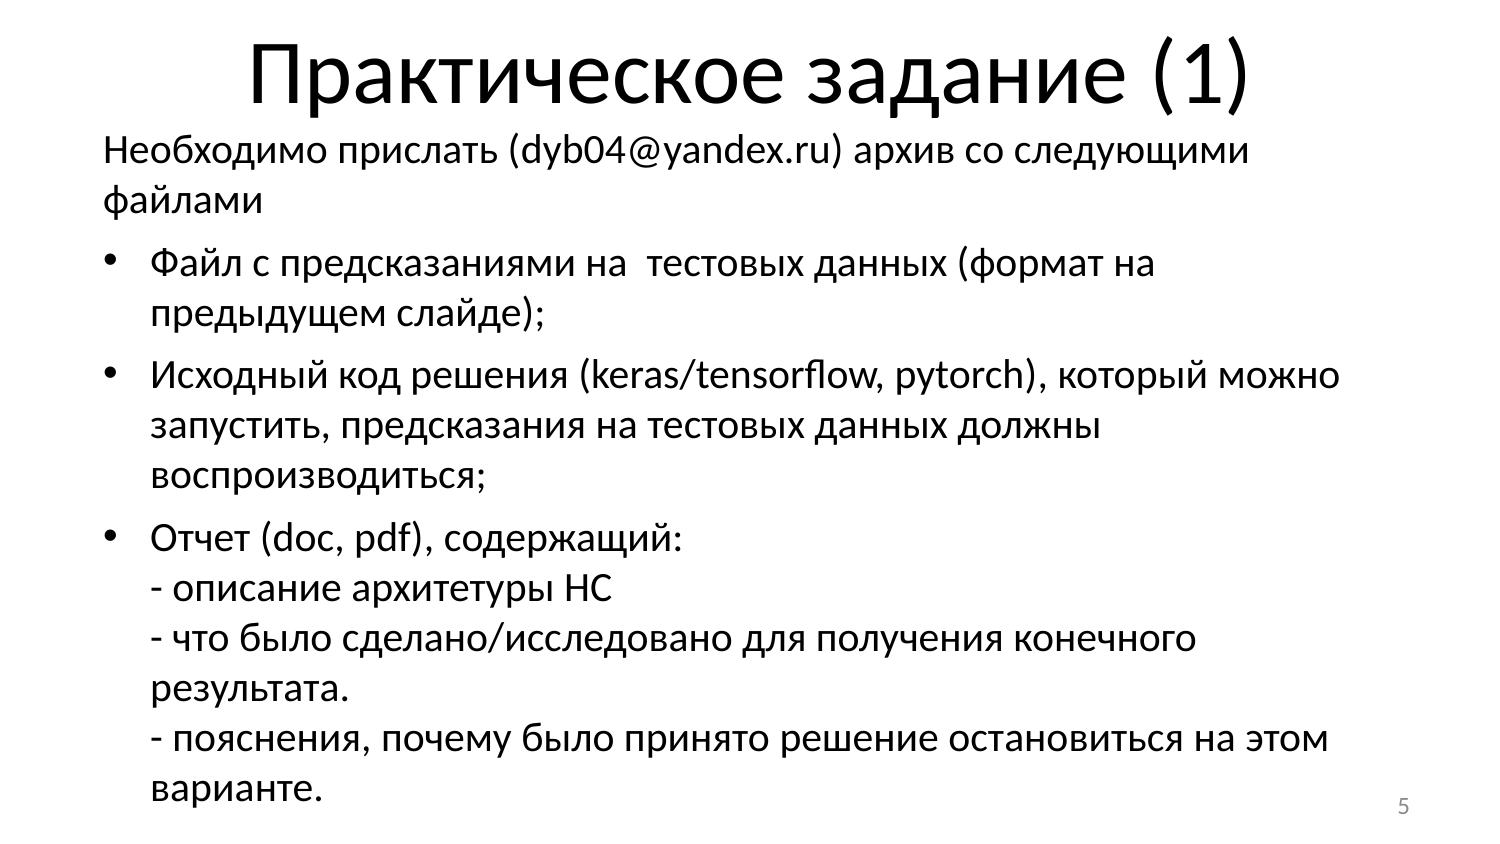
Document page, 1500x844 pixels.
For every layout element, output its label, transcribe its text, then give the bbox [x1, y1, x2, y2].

slide_number 5 [1074, 782, 1425, 827]
text_box Необходимо прислать (dyb04@yandex.ru) архив со следующими файлами Файл с предсказаниями на тестовых данных (формат на предыдущем слайде); Исходный код решения (keras/tensorflow, pytorch), который можно запустить, предсказания на тестовых данных должны воспроизводиться; Отчет (doc, pdf), содержащий: - описание архитетуры НС - что было сделано/исследовано для получения конечного результата. - пояснения, почему было принято решение остановиться на этом варианте. [88, 114, 1412, 818]
title Практическое задание (1) [75, 0, 1425, 138]
